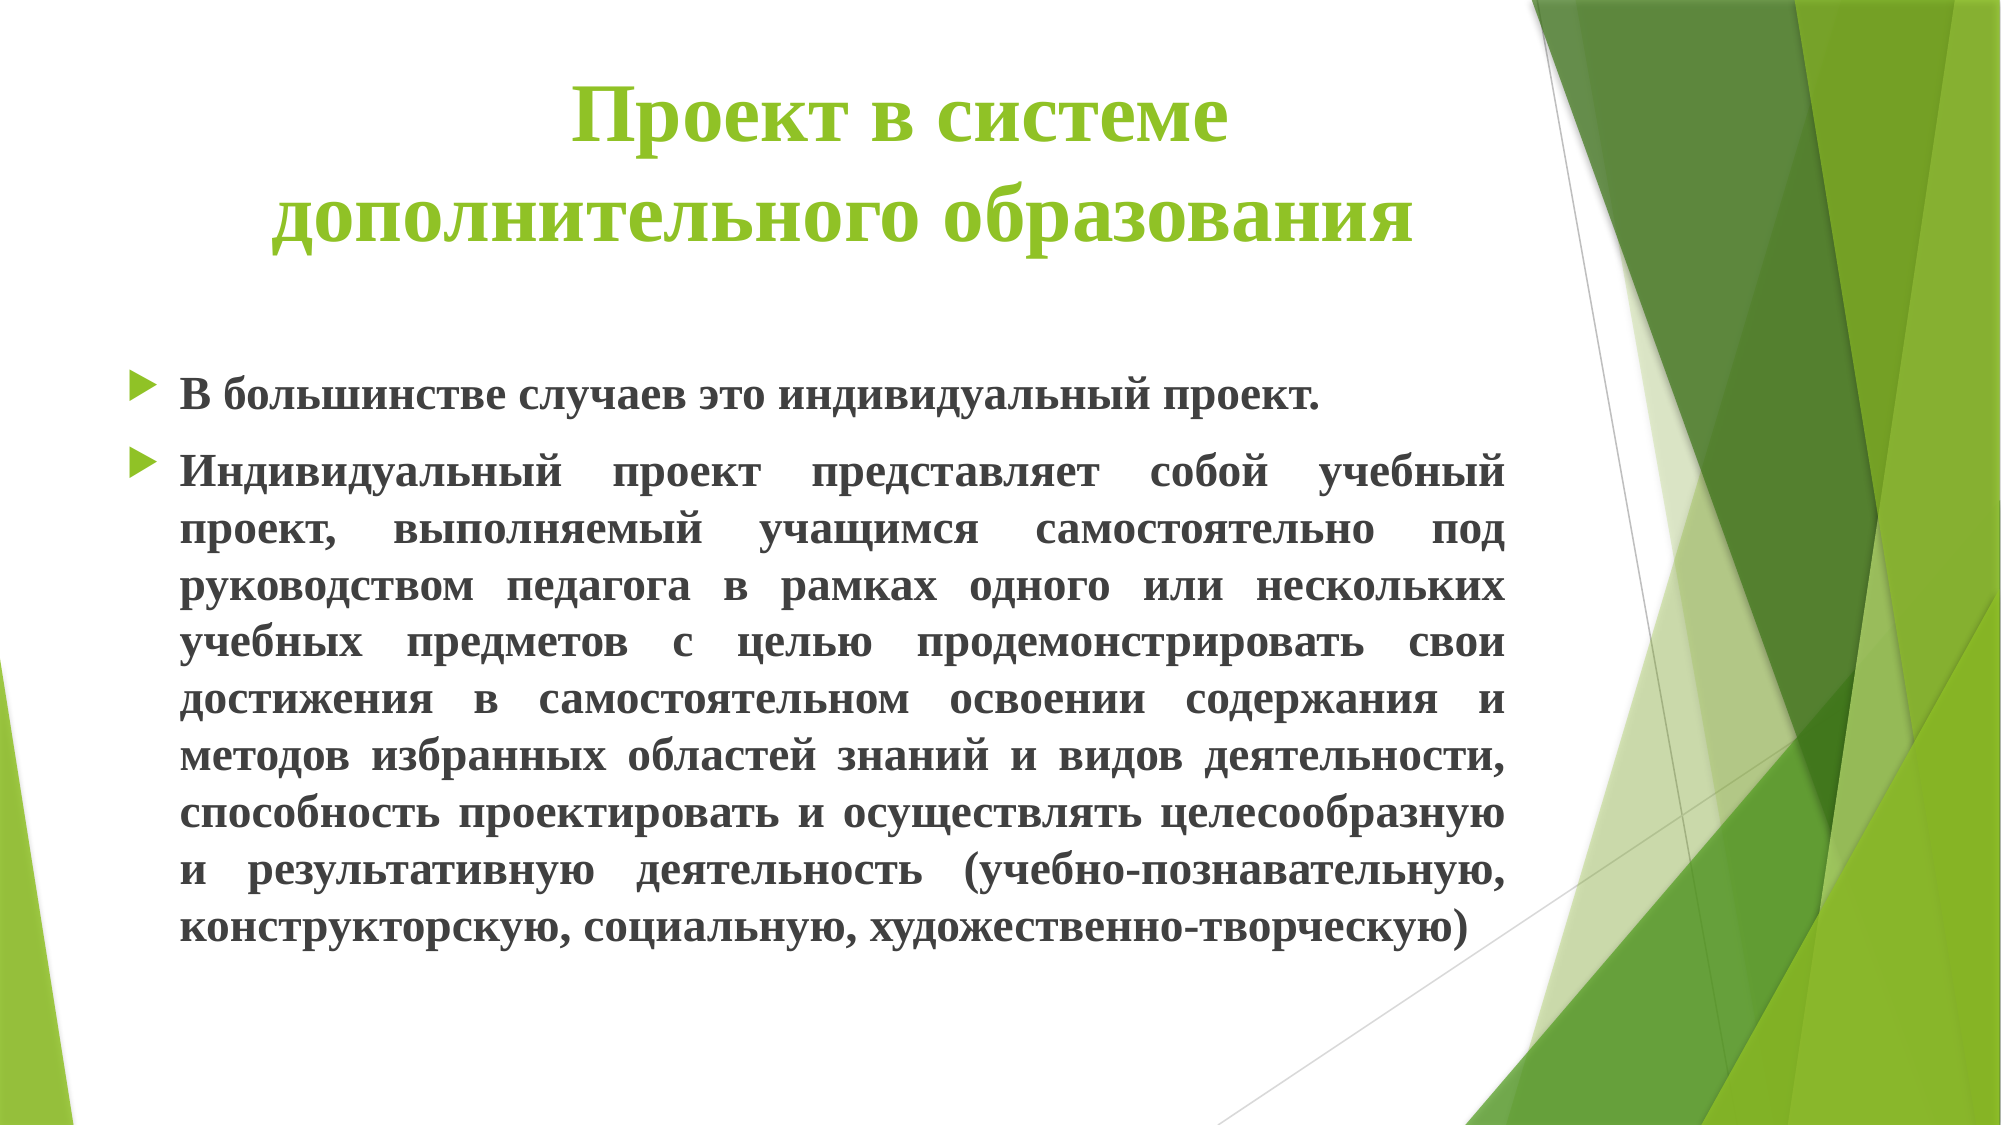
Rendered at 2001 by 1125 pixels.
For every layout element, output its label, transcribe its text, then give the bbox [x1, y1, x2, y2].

list В большинстве случаев это индивидуальный проект. Индивидуальный проект представляет собой учебный проект, выполняемый учащимся самостоятельно под руководством педагога в рамках одного или нескольких учебных предметов с целью продемонстрировать свои достижения в самостоятельном освоении содержания и методов избранных областей знаний и видов деятельности, способность проектировать и осуществлять целесообразную и результативную деятельность (учебно-познавательную, конструкторскую, социальную, художественно-творческую) [111, 354, 1522, 992]
title Проект в системе дополнительного образования [106, 50, 1517, 268]
